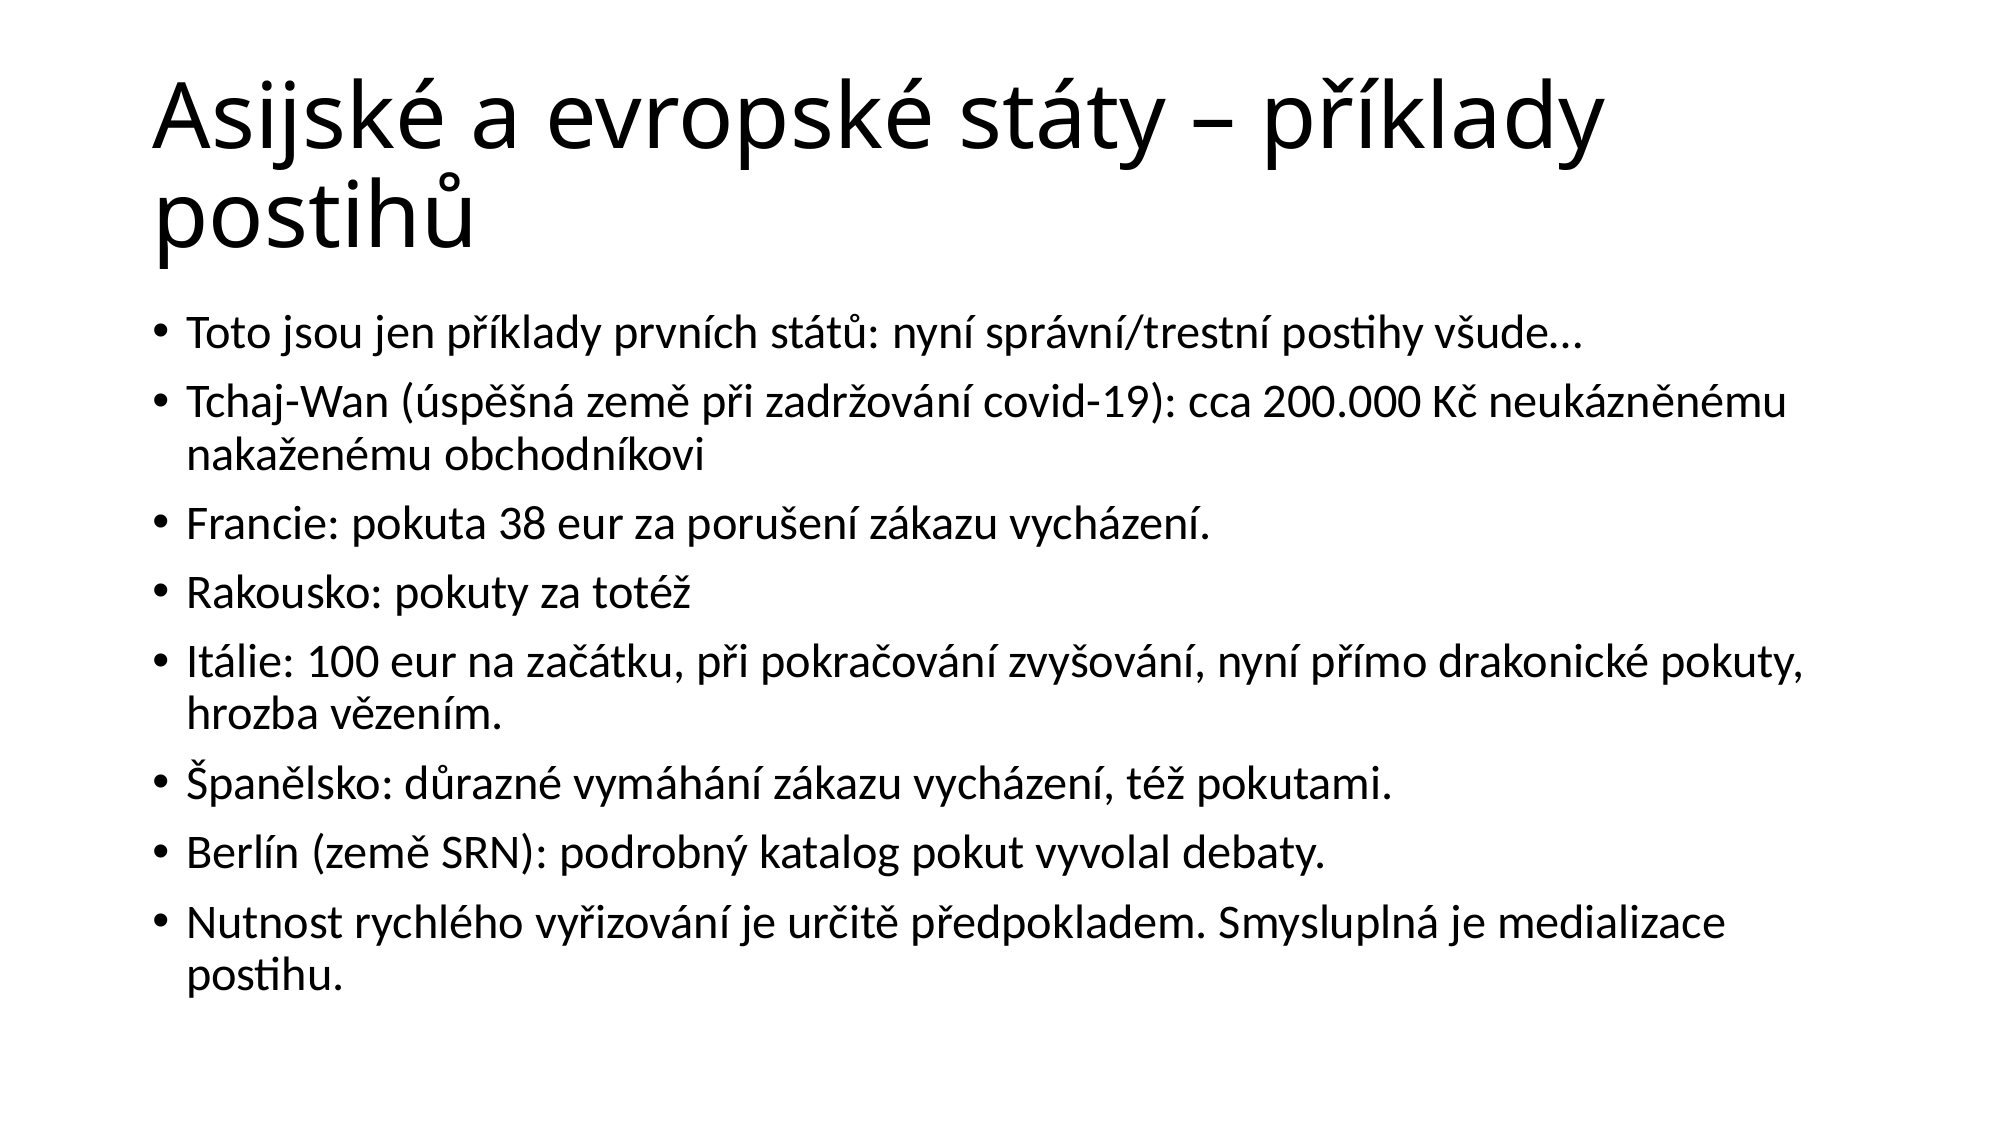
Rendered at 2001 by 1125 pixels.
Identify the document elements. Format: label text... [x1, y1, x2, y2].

title Asijské a evropské státy – příklady postihů [137, 59, 1863, 278]
list Toto jsou jen příklady prvních států: nyní správní/trestní postihy všude… Tchaj-Wan (úspěšná země při zadržování covid-19): cca 200.000 Kč neukázněnému nakaženému obchodníkovi Francie: pokuta 38 eur za porušení zákazu vycházení. Rakousko: pokuty za totéž Itálie: 100 eur na začátku, při pokračování zvyšování, nyní přímo drakonické pokuty, hrozba vězením. Španělsko: důrazné vymáhání zákazu vycházení, též pokutami. Berlín (země SRN): podrobný katalog pokut vyvolal debaty. Nutnost rychlého vyřizování je určitě předpokladem. Smysluplná je medializace postihu. [137, 299, 1863, 1014]
